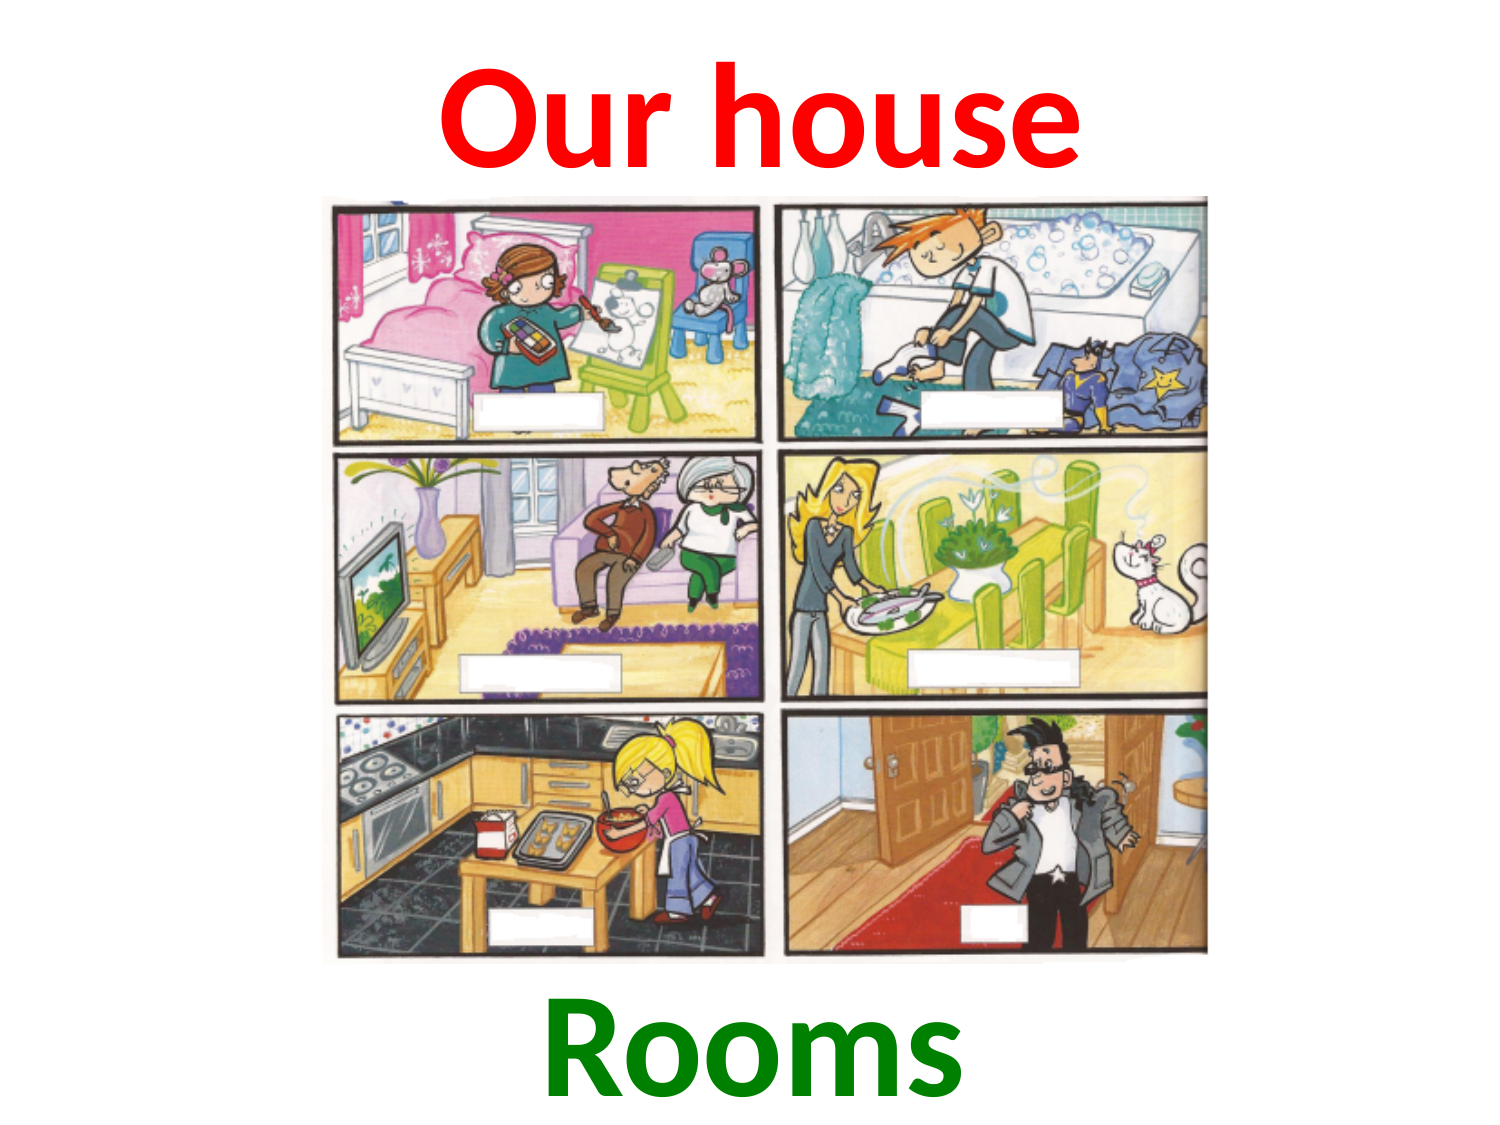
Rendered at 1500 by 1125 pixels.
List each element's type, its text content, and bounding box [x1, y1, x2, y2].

title Rooms [395, 973, 1111, 1125]
picture [322, 196, 1220, 965]
text_box Our house [336, 30, 1187, 185]
